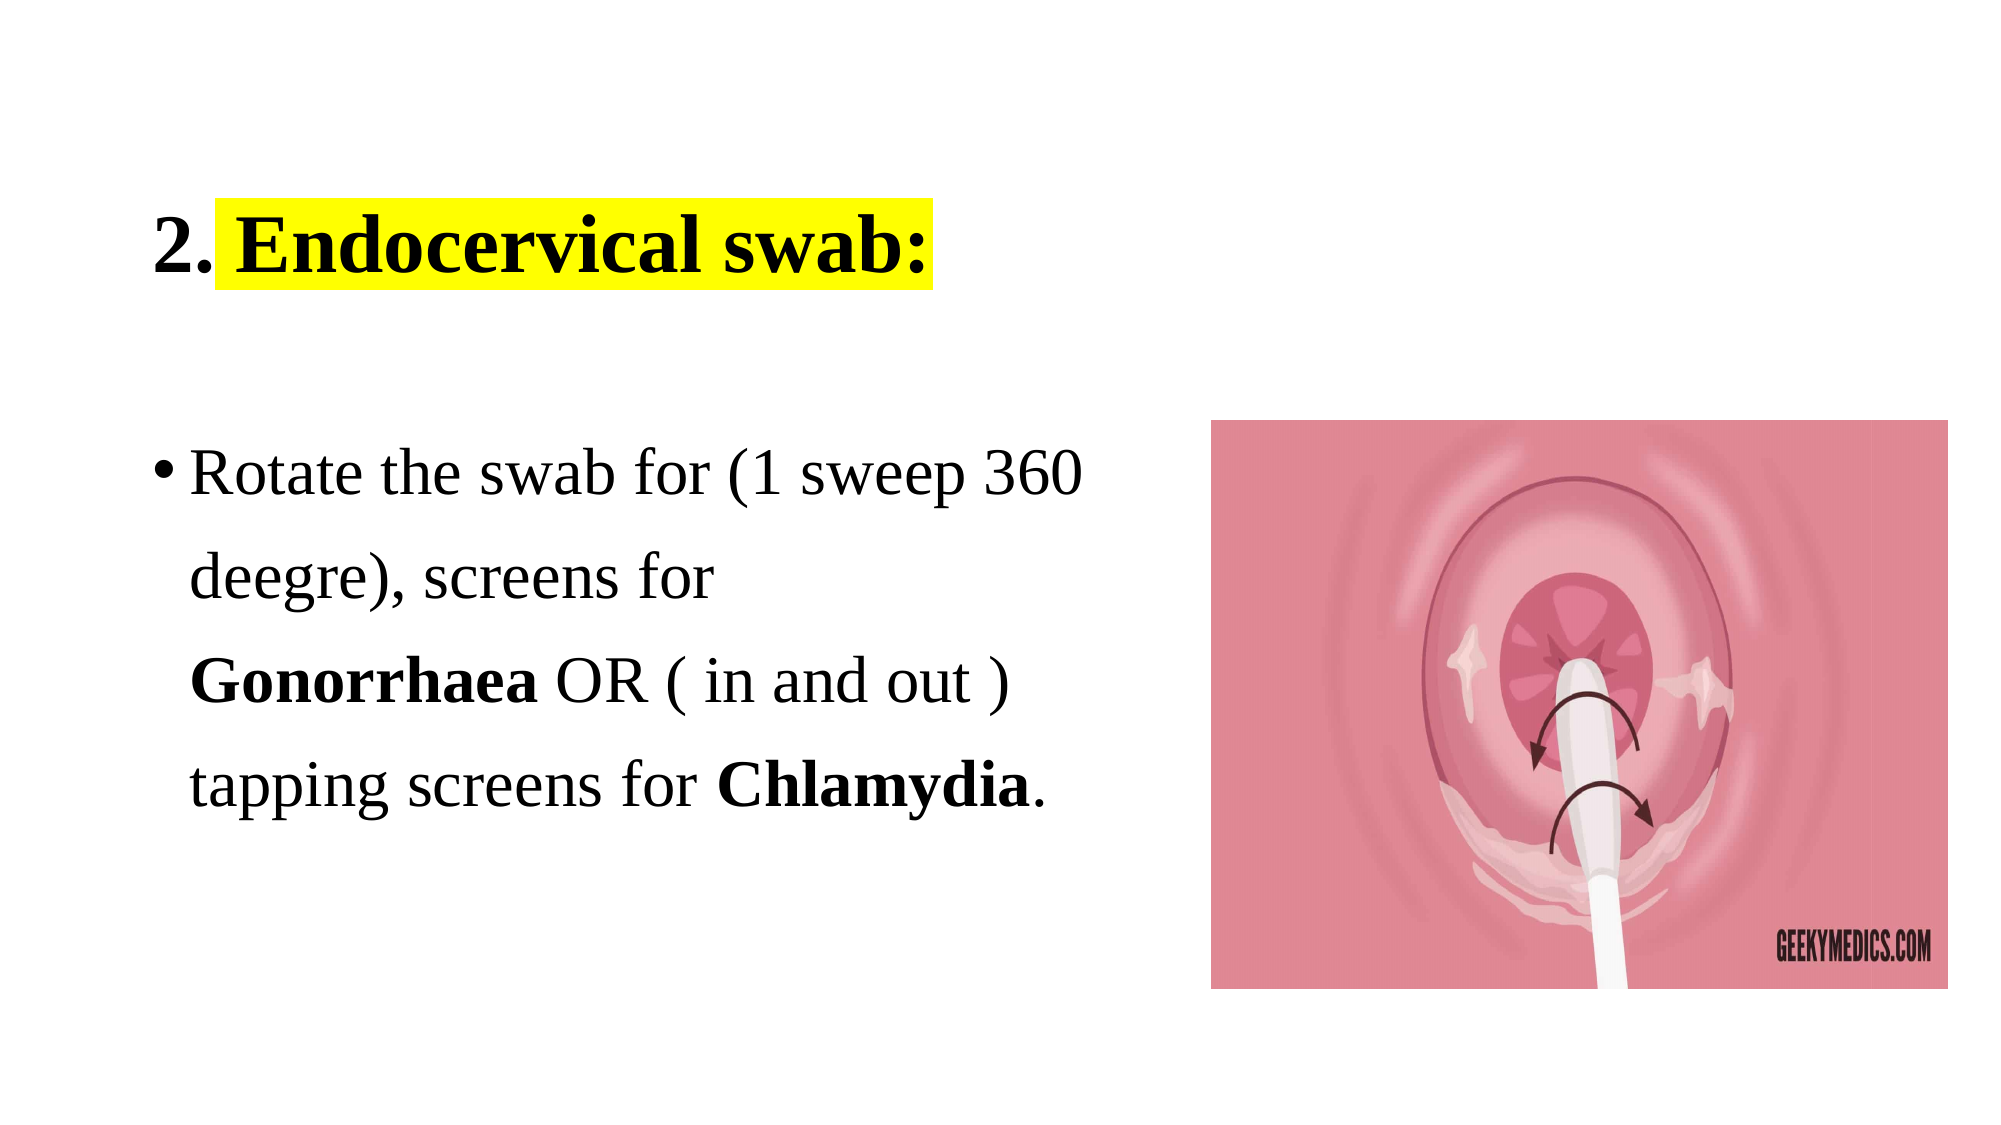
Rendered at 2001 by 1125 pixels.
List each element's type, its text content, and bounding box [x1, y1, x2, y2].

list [1211, 420, 1948, 989]
list Rotate the swab for (1 sweep 360 deegre), screens for Gonorrhaea OR ( in and out ) tapping screens for Chlamydia. [137, 396, 1120, 1013]
title 2. Endocervical swab: [137, 136, 1863, 354]
